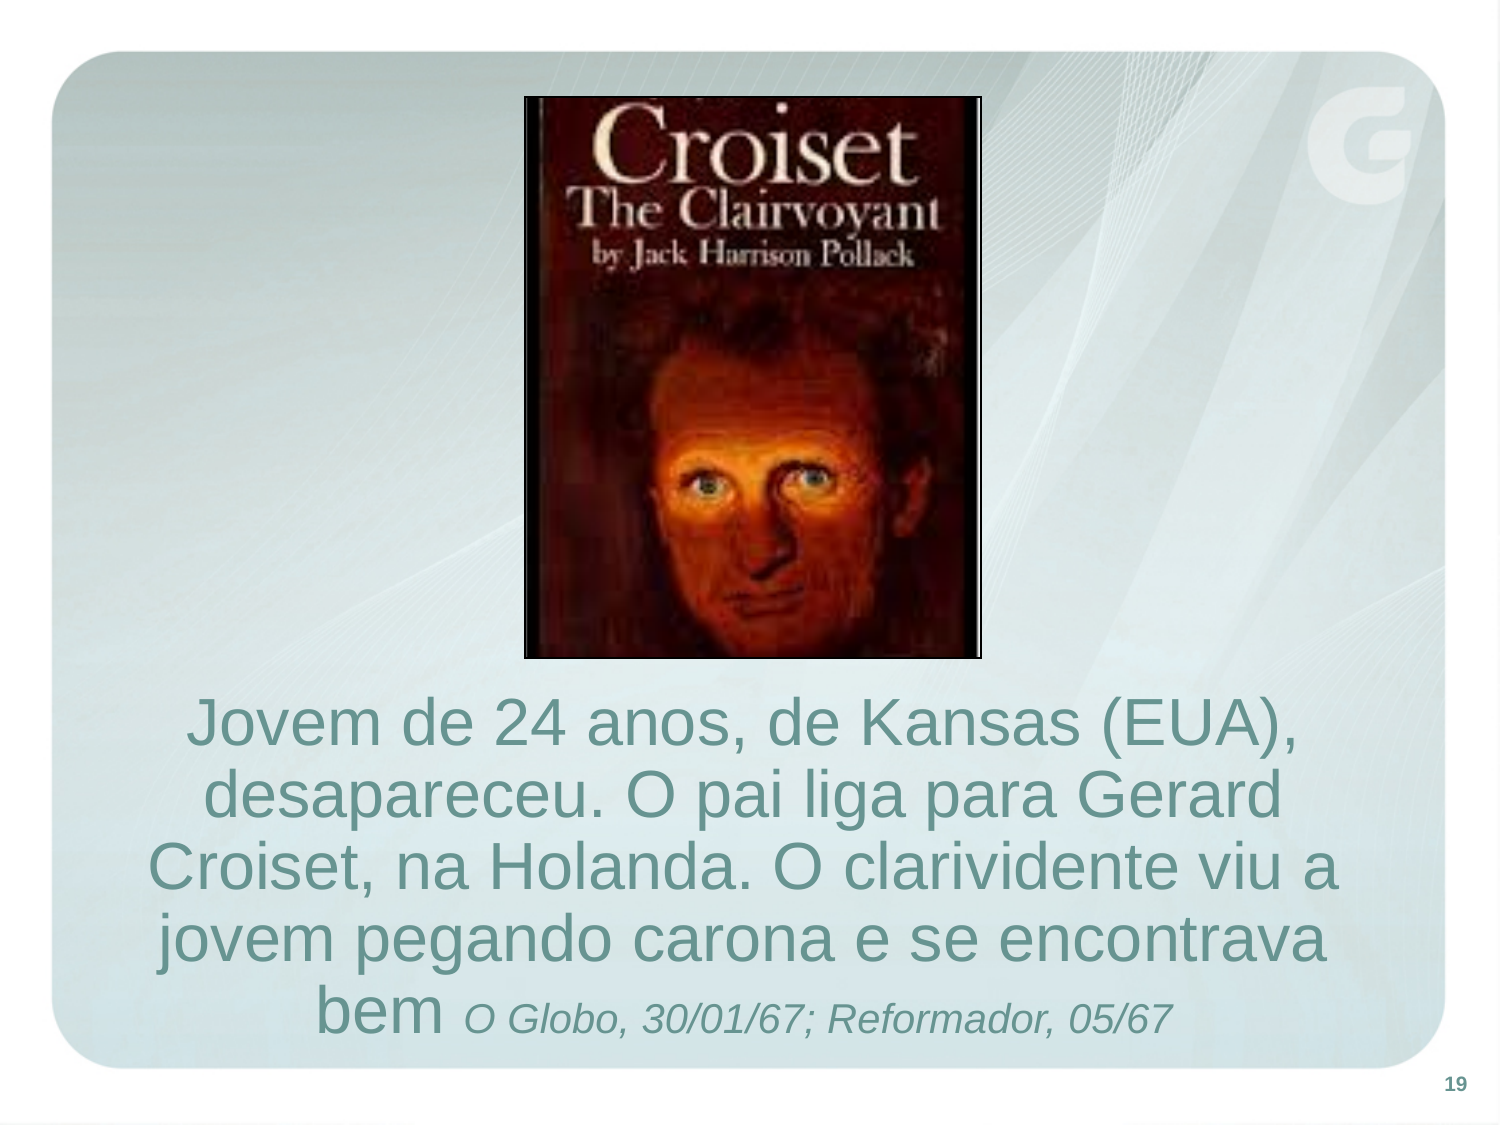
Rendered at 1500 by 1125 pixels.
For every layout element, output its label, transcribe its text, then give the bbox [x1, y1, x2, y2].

picture [0, 0, 1500, 1125]
slide_number 19 [1132, 1063, 1483, 1125]
list Jovem de 24 anos, de Kansas (EUA), desapareceu. O pai liga para Gerard Croiset, na Holanda. O clarividente viu a jovem pegando carona e se encontrava bem O Globo, 30/01/67; Reformador, 05/67 [112, 680, 1376, 1071]
